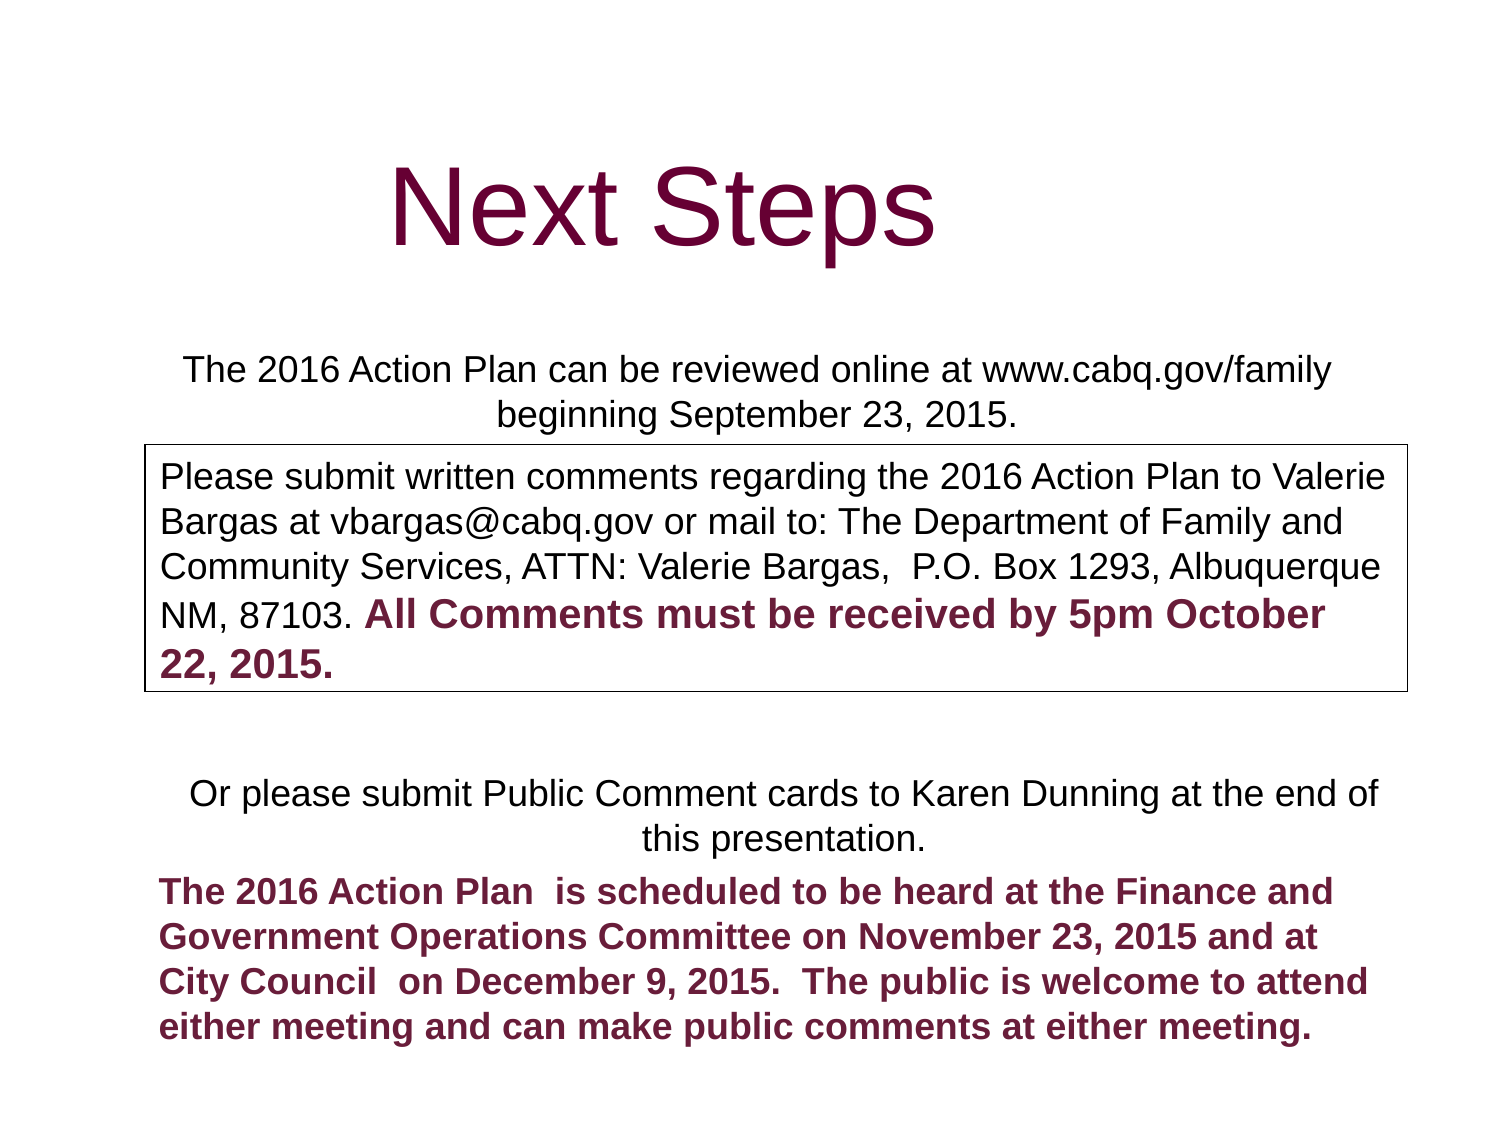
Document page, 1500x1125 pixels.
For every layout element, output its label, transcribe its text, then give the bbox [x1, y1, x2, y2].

text_box Or please submit Public Comment cards to Karen Dunning at the end of this presentation. [152, 760, 1417, 913]
text_box The 2016 Action Plan is scheduled to be heard at the Finance and Government Operations Committee on November 23, 2015 and at City Council on December 9, 2015. The public is welcome to attend either meeting and can make public comments at either meeting. [143, 859, 1408, 1057]
text_box Next Steps [337, 125, 988, 276]
text_box Please submit written comments regarding the 2016 Action Plan to Valerie Bargas at vbargas@cabq.gov or mail to: The Department of Family and Community Services, ATTN: Valerie Bargas, P.O. Box 1293, Albuquerque NM, 87103. All Comments must be received by 5pm October 22, 2015. [144, 444, 1408, 692]
text_box The 2016 Action Plan can be reviewed online at www.cabq.gov/family beginning September 23, 2015. [162, 337, 1353, 444]
